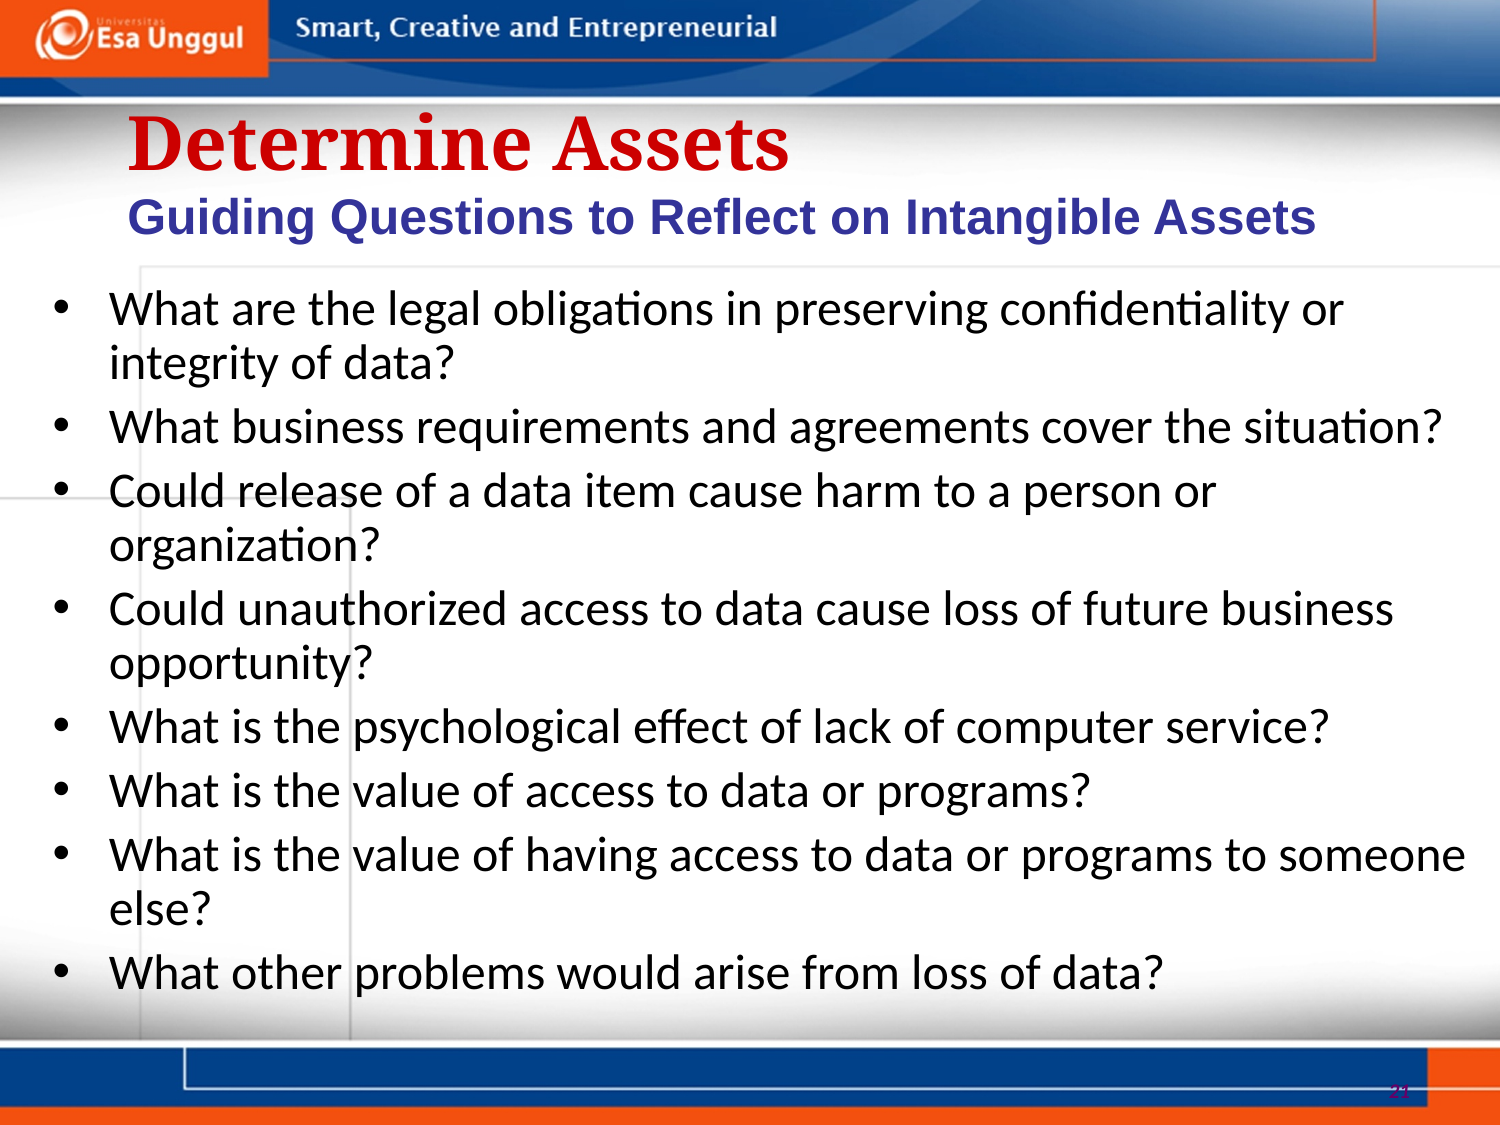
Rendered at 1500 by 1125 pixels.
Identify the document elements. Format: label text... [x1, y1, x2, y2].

picture [0, 0, 1500, 1125]
slide_number 21 [1074, 1088, 1425, 1103]
text_box Determine Assets Guiding Questions to Reflect on Intangible Assets [112, 87, 1388, 275]
list What are the legal obligations in preserving confidentiality or integrity of data? What business requirements and agreements cover the situation? Could release of a data item cause harm to a person or organization? Could unauthorized access to data cause loss of future business opportunity? What is the psychological effect of lack of computer service? What is the value of access to data or programs? What is the value of having access to data or programs to someone else? What other problems would arise from loss of data? [37, 275, 1488, 1088]
